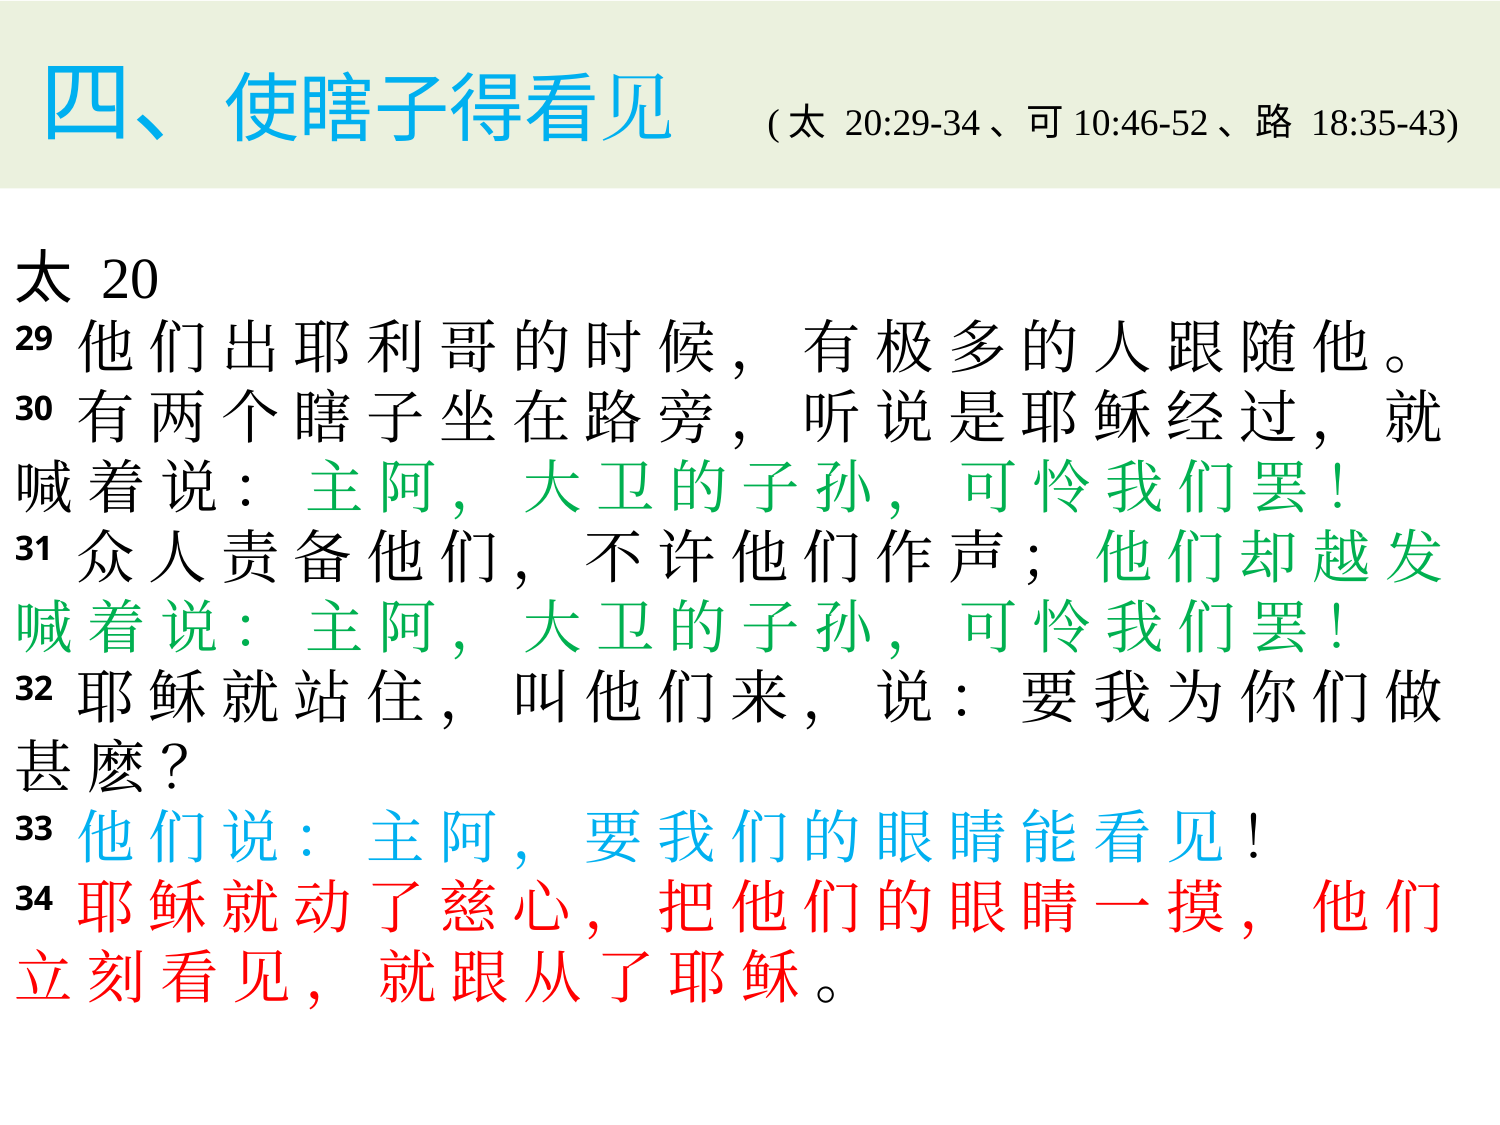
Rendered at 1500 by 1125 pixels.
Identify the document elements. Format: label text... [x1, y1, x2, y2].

title 四、使瞎子得看见 (太 20:29-34、可10:46-52、路 18:35-43) [0, 0, 1500, 189]
text_box 太 20 29 他 们 出 耶 利 哥 的 时 候 ， 有 极 多 的 人 跟 随 他 。 30 有 两 个 瞎 子 坐 在 路 旁 ， 听 说 是 耶 稣 经 过 ， 就 喊 着 说 ： 主 阿 ， 大 卫 的 子 孙 ， 可 怜 我 们 罢 ！ 31 众 人 责 备 他 们 ， 不 许 他 们 作 声 ； 他 们 却 越 发 喊 着 说 ： 主 阿 ， 大 卫 的 子 孙 ， 可 怜 我 们 罢 ！ 32 耶 稣 就 站 住 ， 叫 他 们 来 ， 说 ： 要 我 为 你 们 做 甚 麽 ？ 33 他 们 说 ： 主 阿 ， 要 我 们 的 眼 睛 能 看 见 ！ 34 耶 稣 就 动 了 慈 心 ， 把 他 们 的 眼 睛 一 摸 ， 他 们 立 刻 看 见 ， 就 跟 从 了 耶 稣 。 [0, 232, 1500, 1087]
